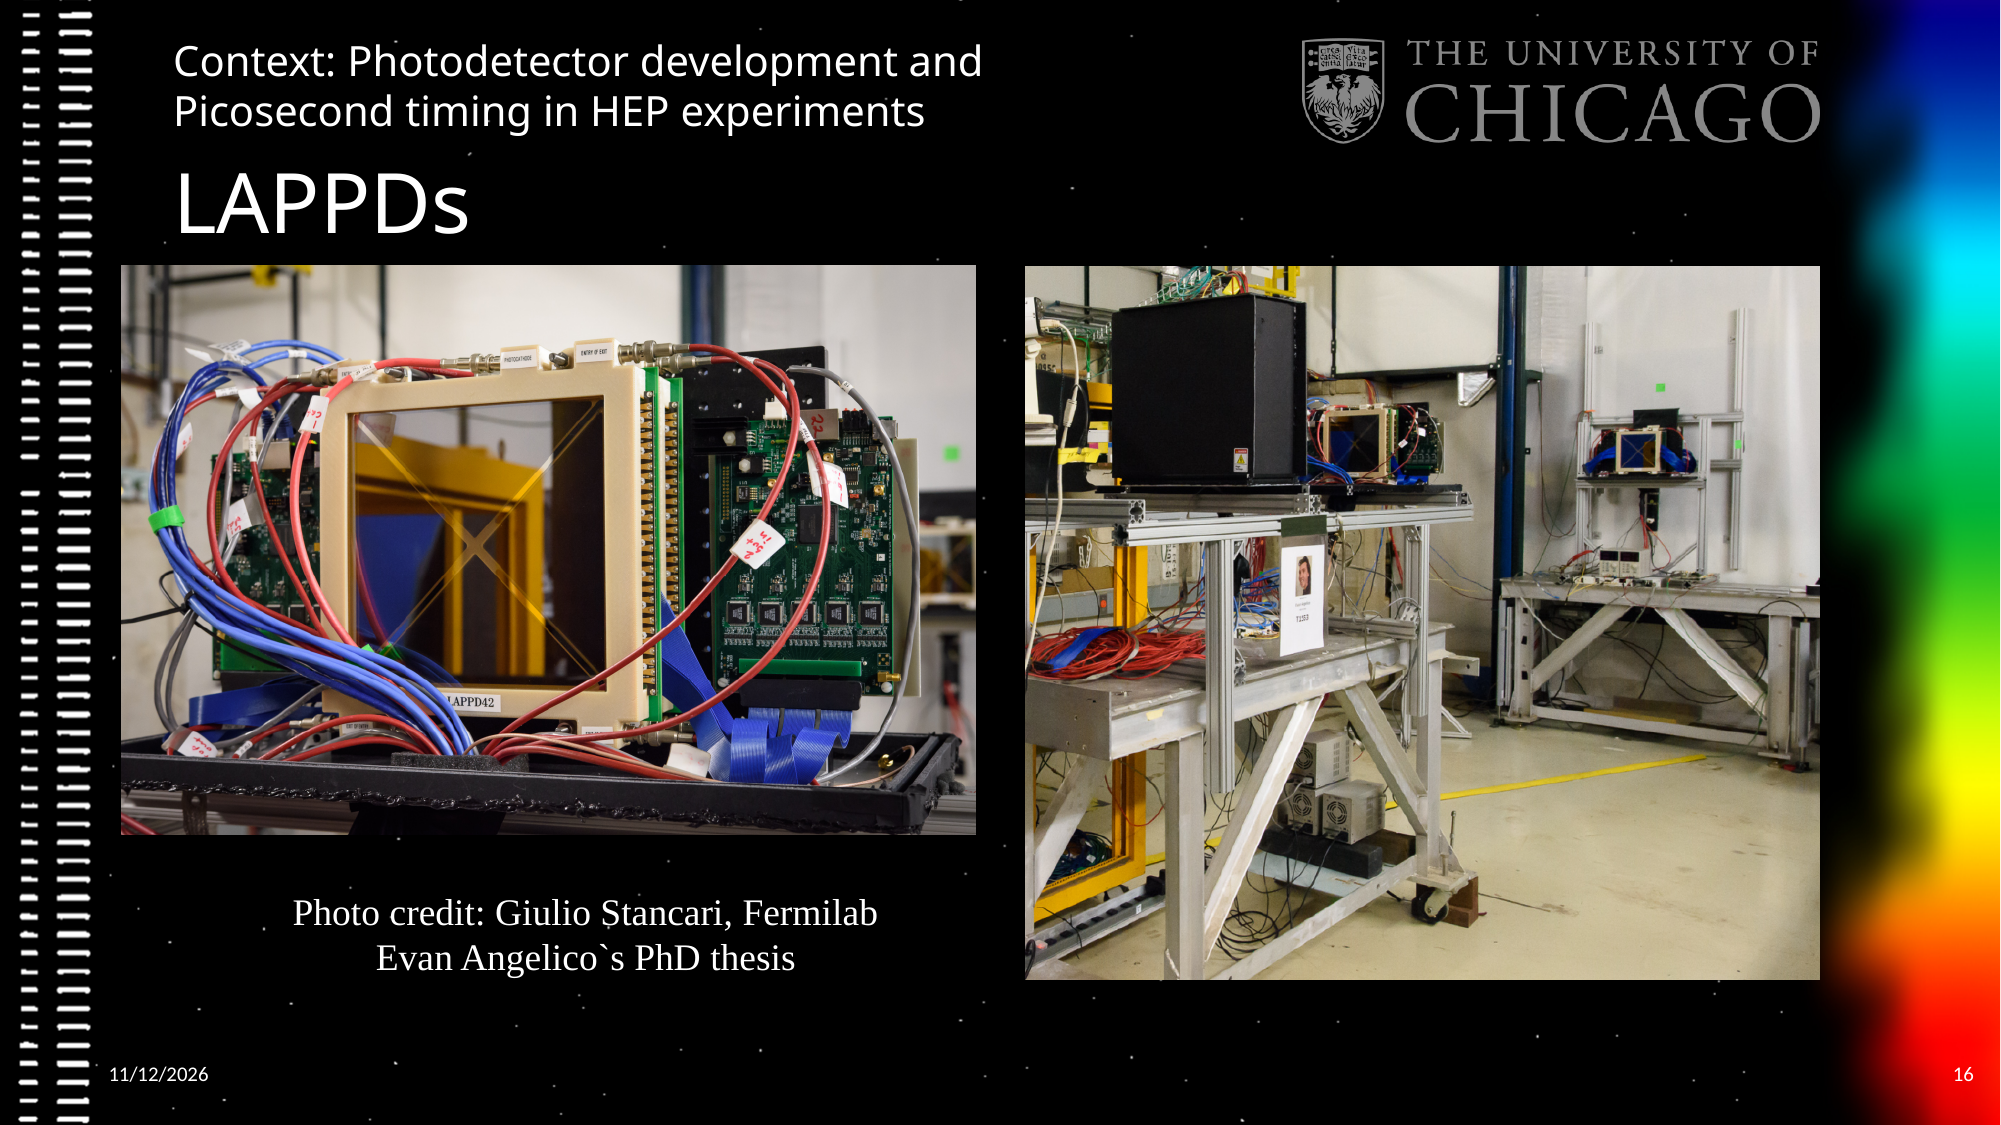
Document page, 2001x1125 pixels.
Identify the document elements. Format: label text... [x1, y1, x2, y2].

text_box Context: Photodetector development and Picosecond timing in HEP experiments [158, 27, 1204, 143]
picture [0, 0, 2001, 1125]
text_box <number> [1898, 1041, 1989, 1104]
text_box LAPPDs [158, 142, 780, 258]
text_box 03/16/2022 [27, 1041, 290, 1104]
text_box Photo credit: Giulio Stancari, Fermilab Evan Angelico`s PhD thesis [277, 880, 894, 986]
